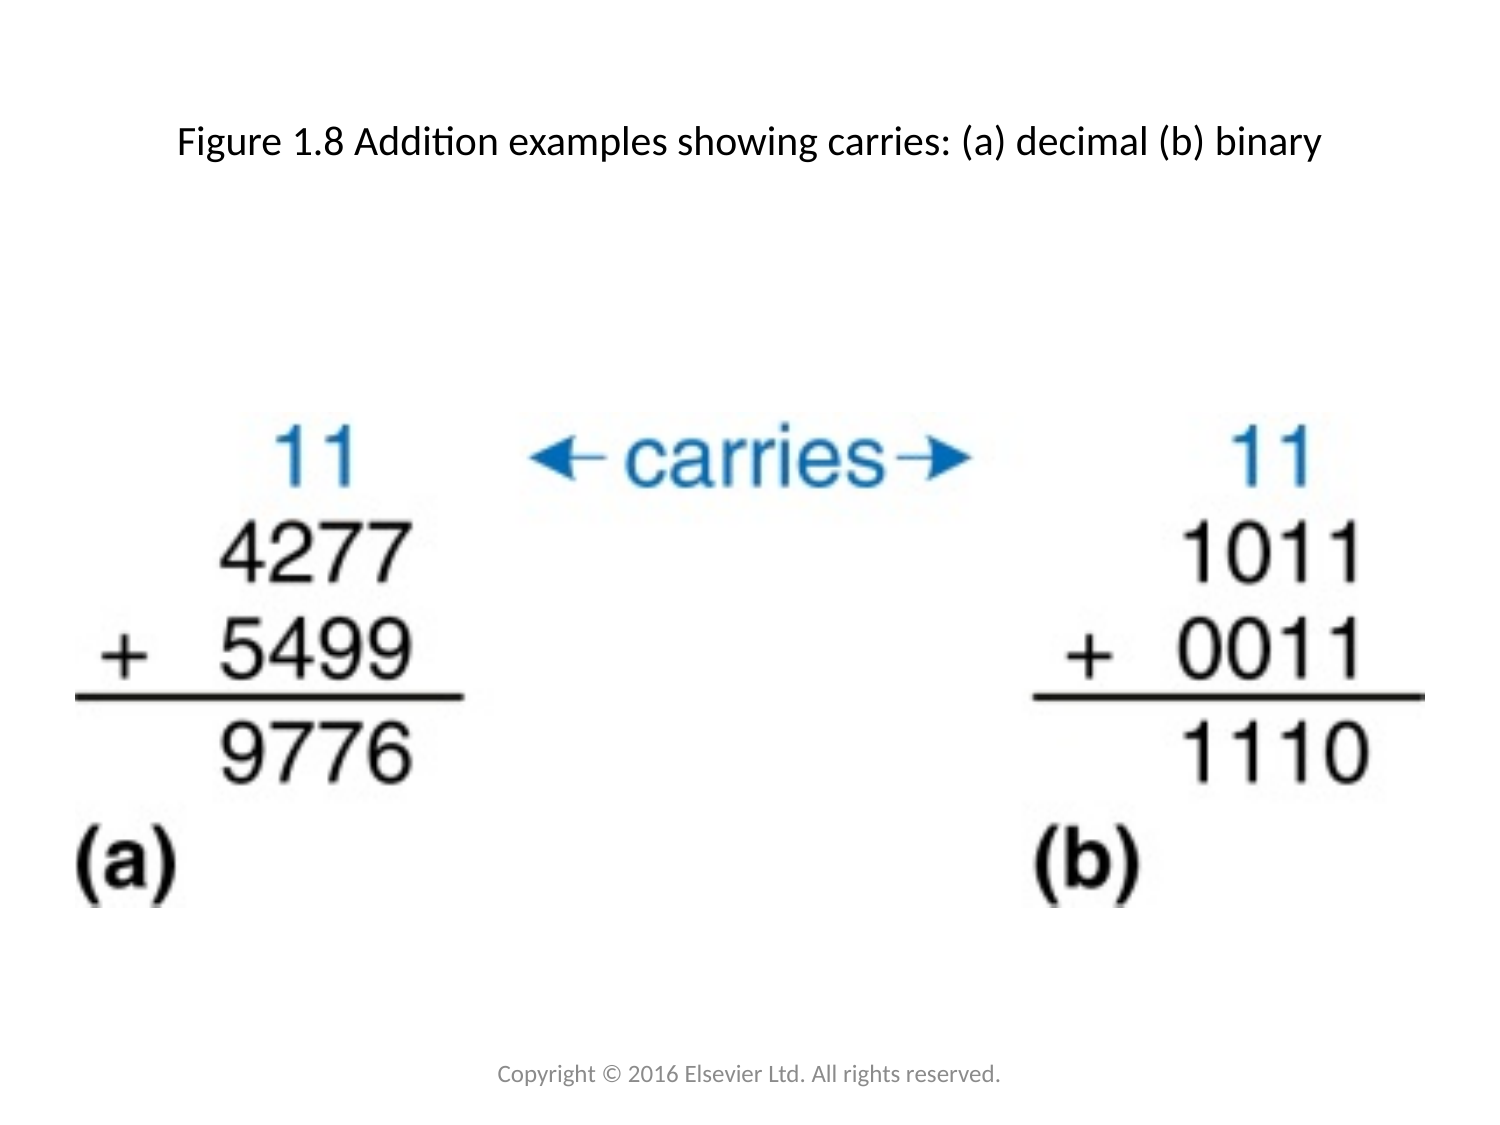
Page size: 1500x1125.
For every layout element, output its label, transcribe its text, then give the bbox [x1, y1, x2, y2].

title Figure 1.8 Addition examples showing carries: (a) decimal (b) binary [75, 45, 1425, 233]
picture [74, 411, 1426, 909]
footer Copyright © 2016 Elsevier Ltd. All rights reserved. [437, 1042, 1063, 1103]
